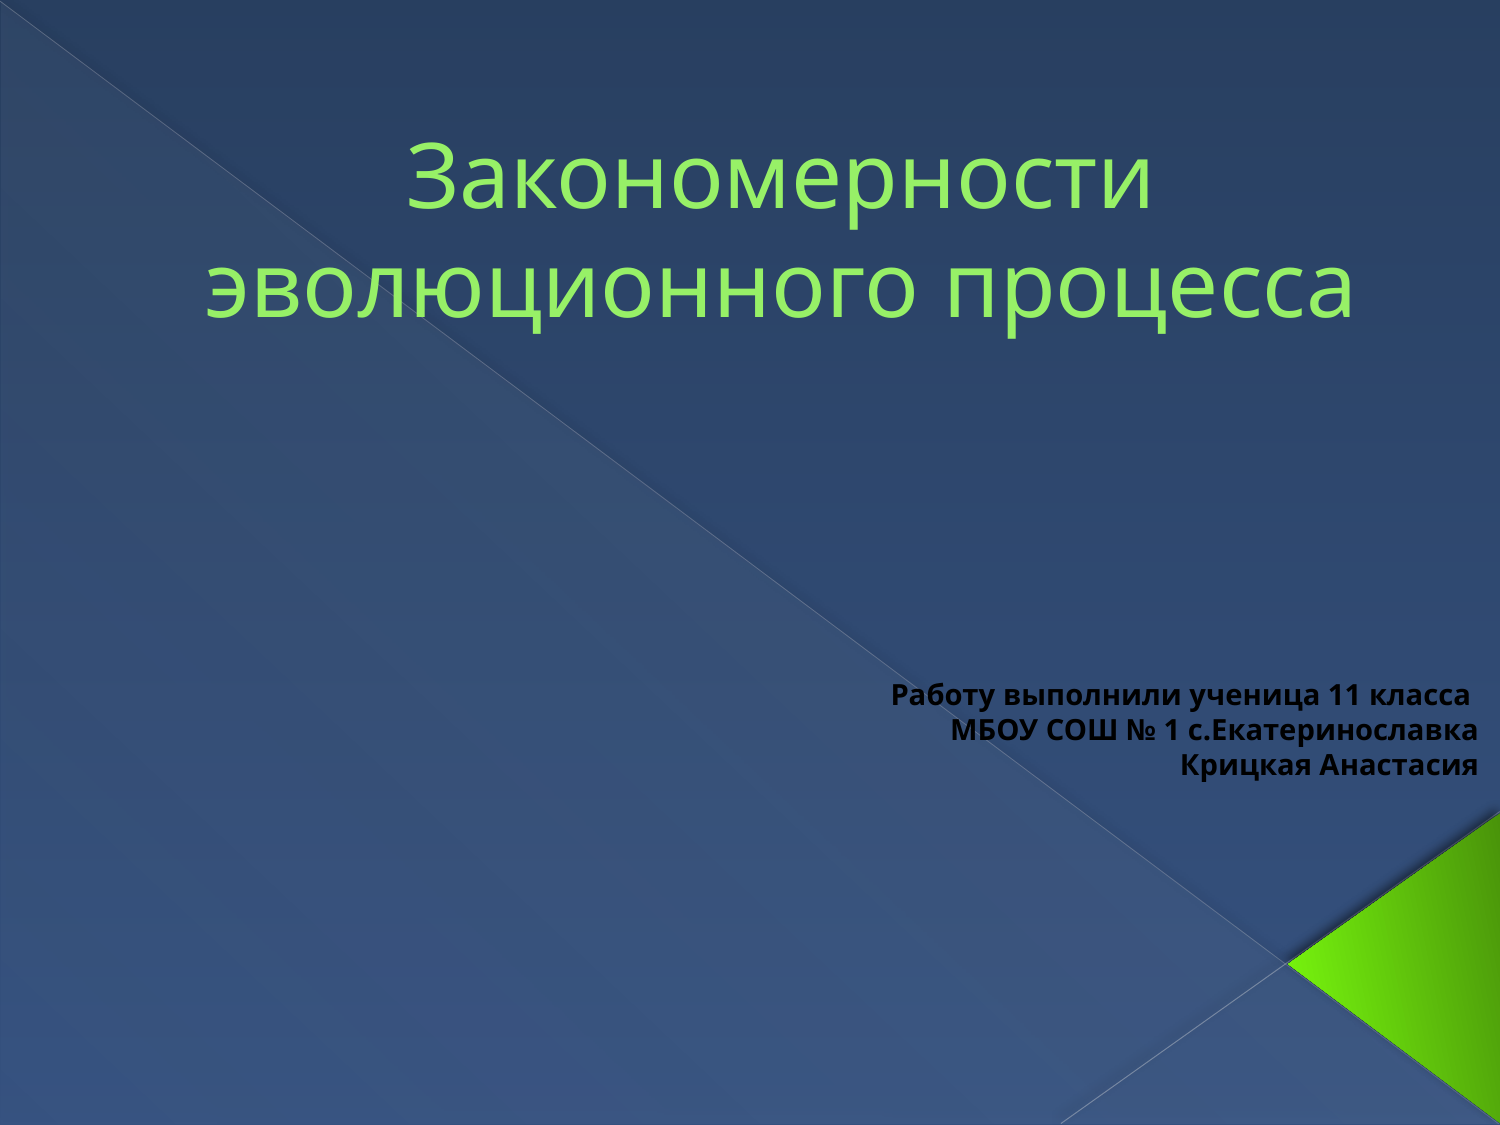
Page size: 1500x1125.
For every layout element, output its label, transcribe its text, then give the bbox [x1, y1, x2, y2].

title Закономерности эволюционного процесса [100, 101, 1376, 343]
subtitle Работу выполнили ученица 11 класса МБОУ СОШ № 1 с.Екатеринославка Крицкая Анастасия [844, 668, 1500, 870]
